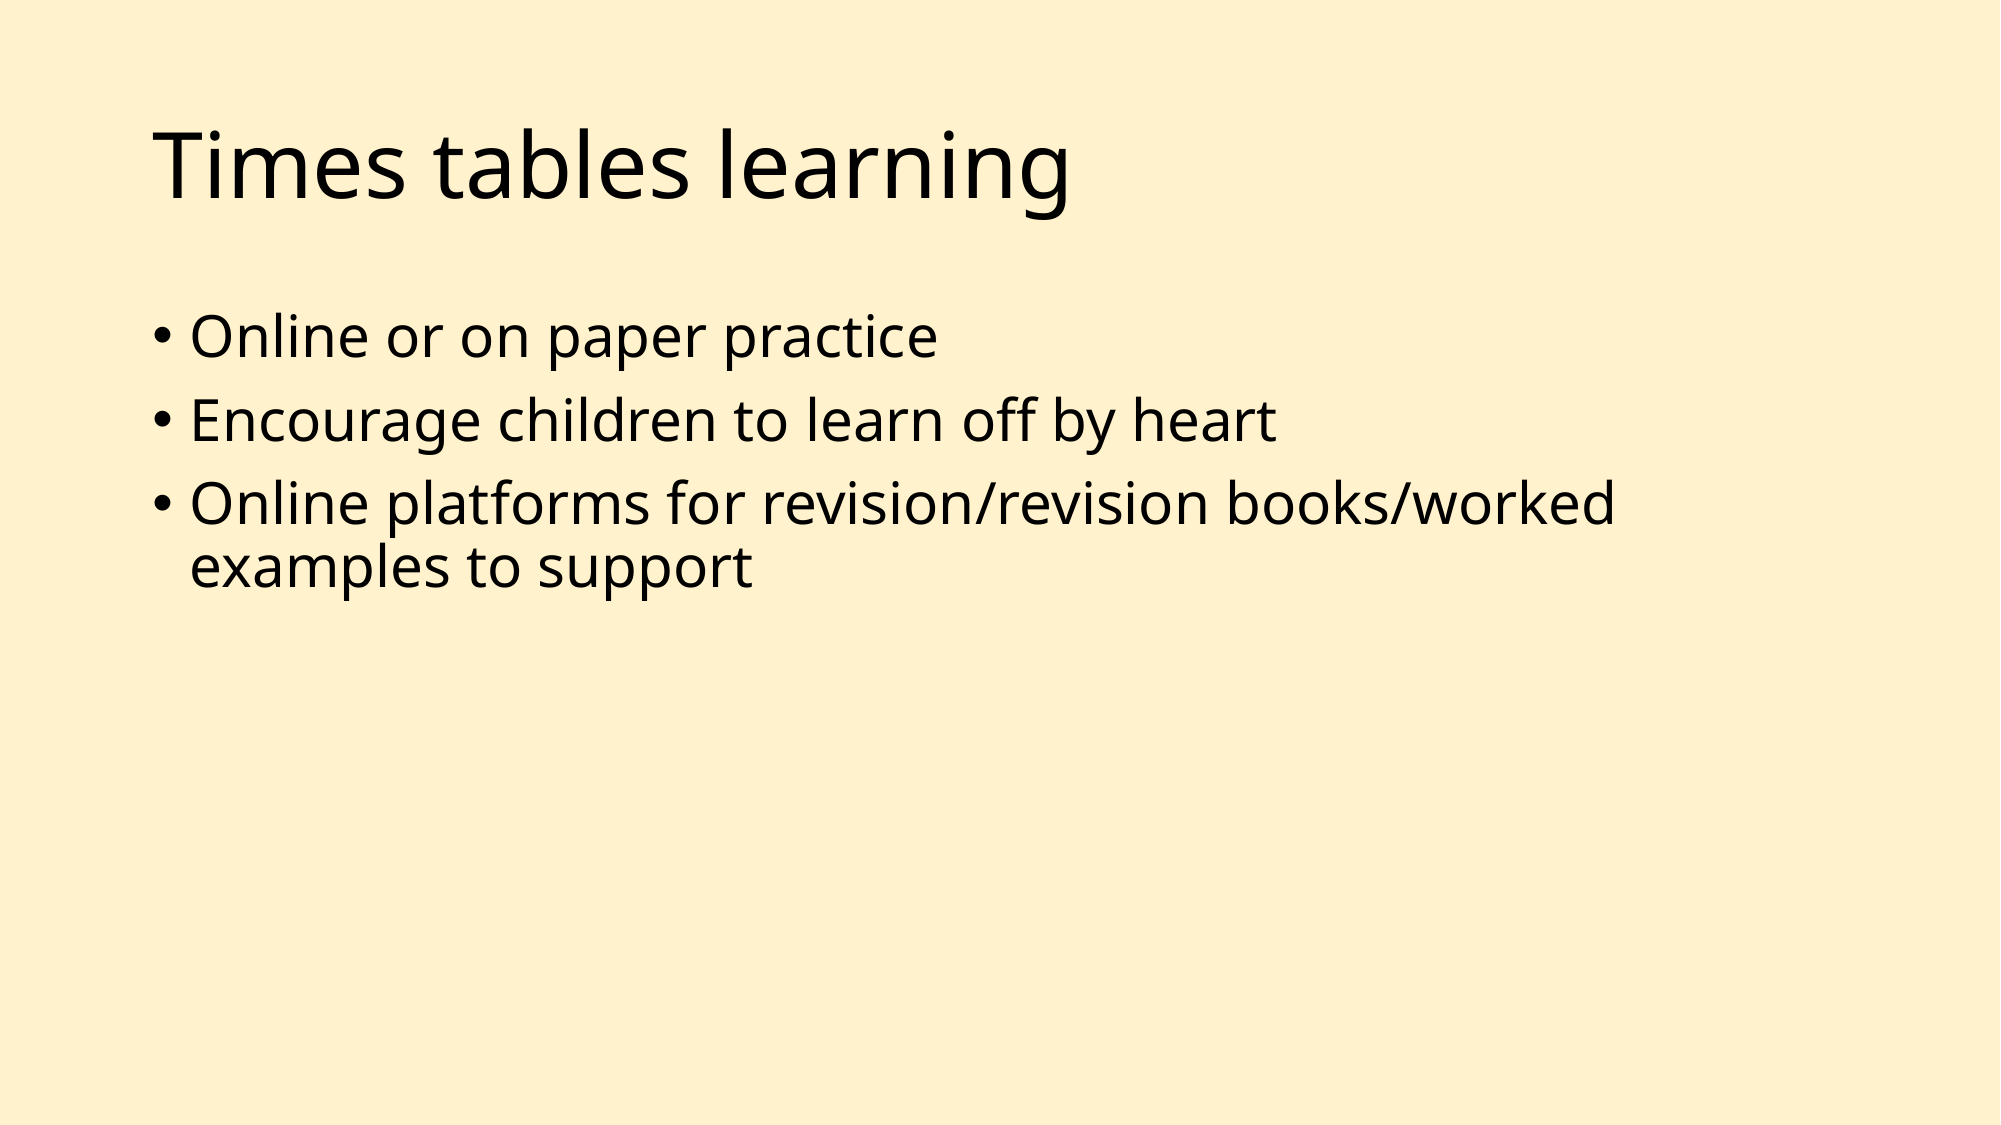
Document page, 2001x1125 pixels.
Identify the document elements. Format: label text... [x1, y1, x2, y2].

list Online or on paper practice Encourage children to learn off by heart Online platforms for revision/revision books/worked examples to support [137, 299, 1863, 1014]
title Times tables learning [137, 59, 1952, 278]
